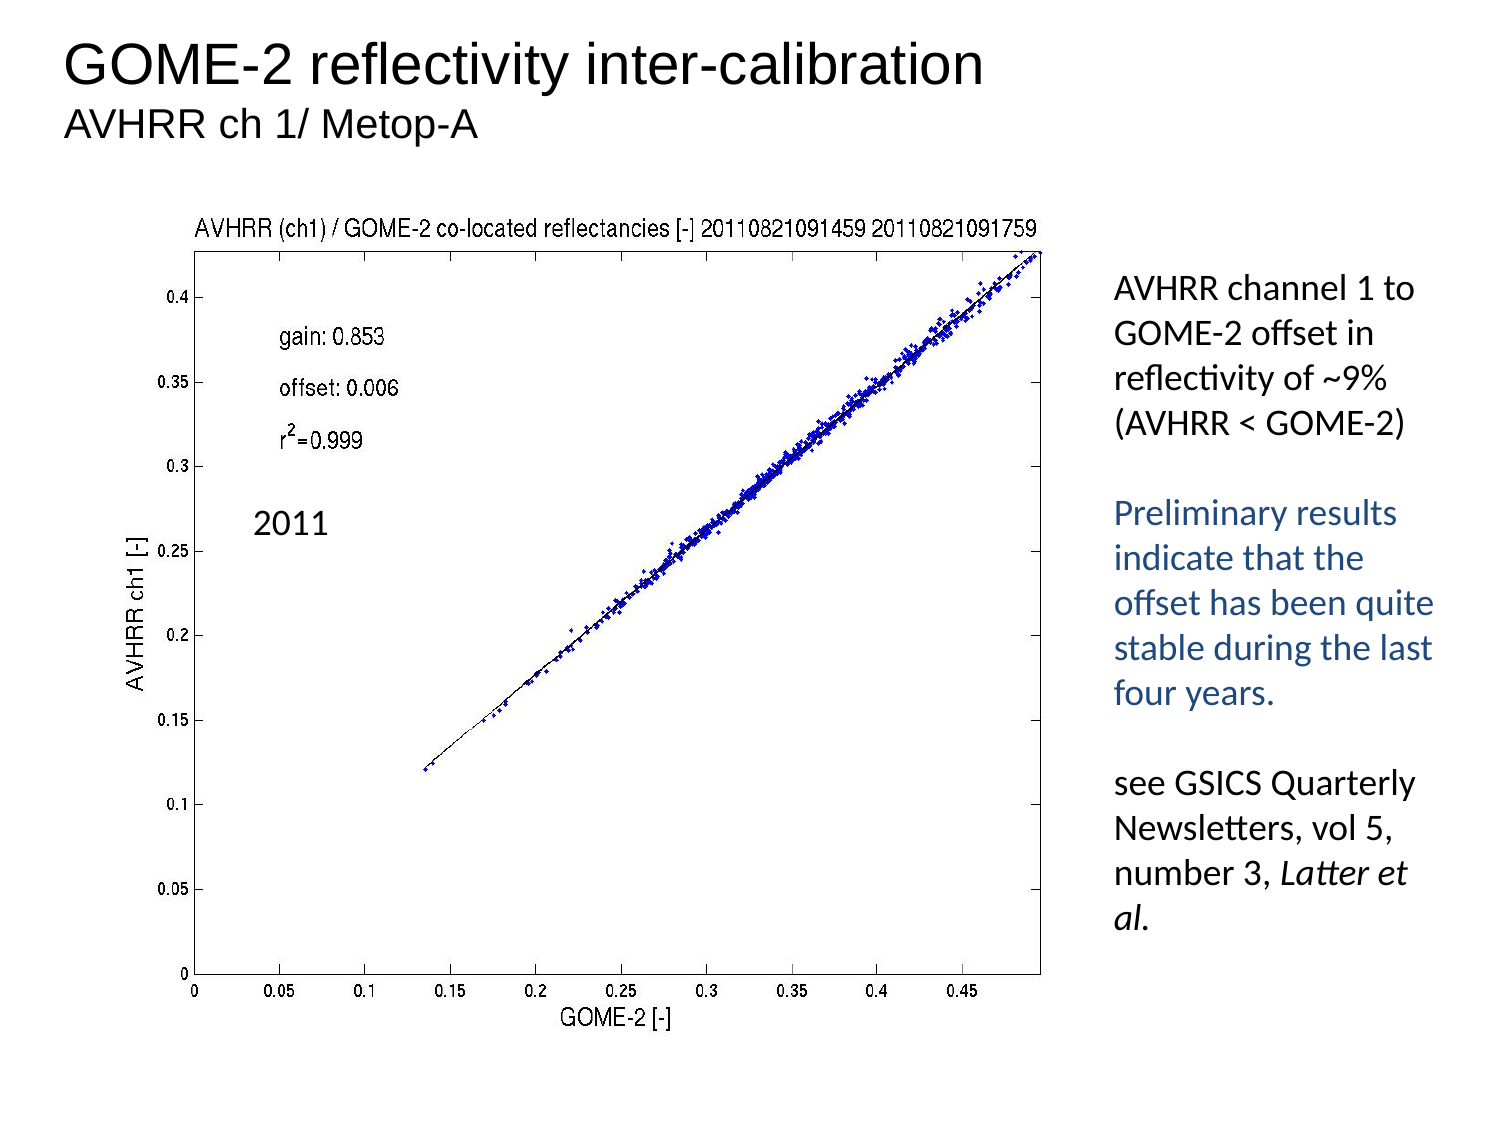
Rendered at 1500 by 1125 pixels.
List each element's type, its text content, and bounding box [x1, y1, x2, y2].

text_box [51, 184, 1143, 1071]
text_box GOME-2 reflectivity inter-calibration AVHRR ch 1/ Metop-A [49, 19, 1435, 157]
text_box AVHRR channel 1 to GOME-2 offset in reflectivity of ~9% (AVHRR < GOME-2) Preliminary results indicate that the offset has been quite stable during the last four years. see GSICS Quarterly Newsletters, vol 5, number 3, Latter et al. [1149, 255, 1459, 991]
